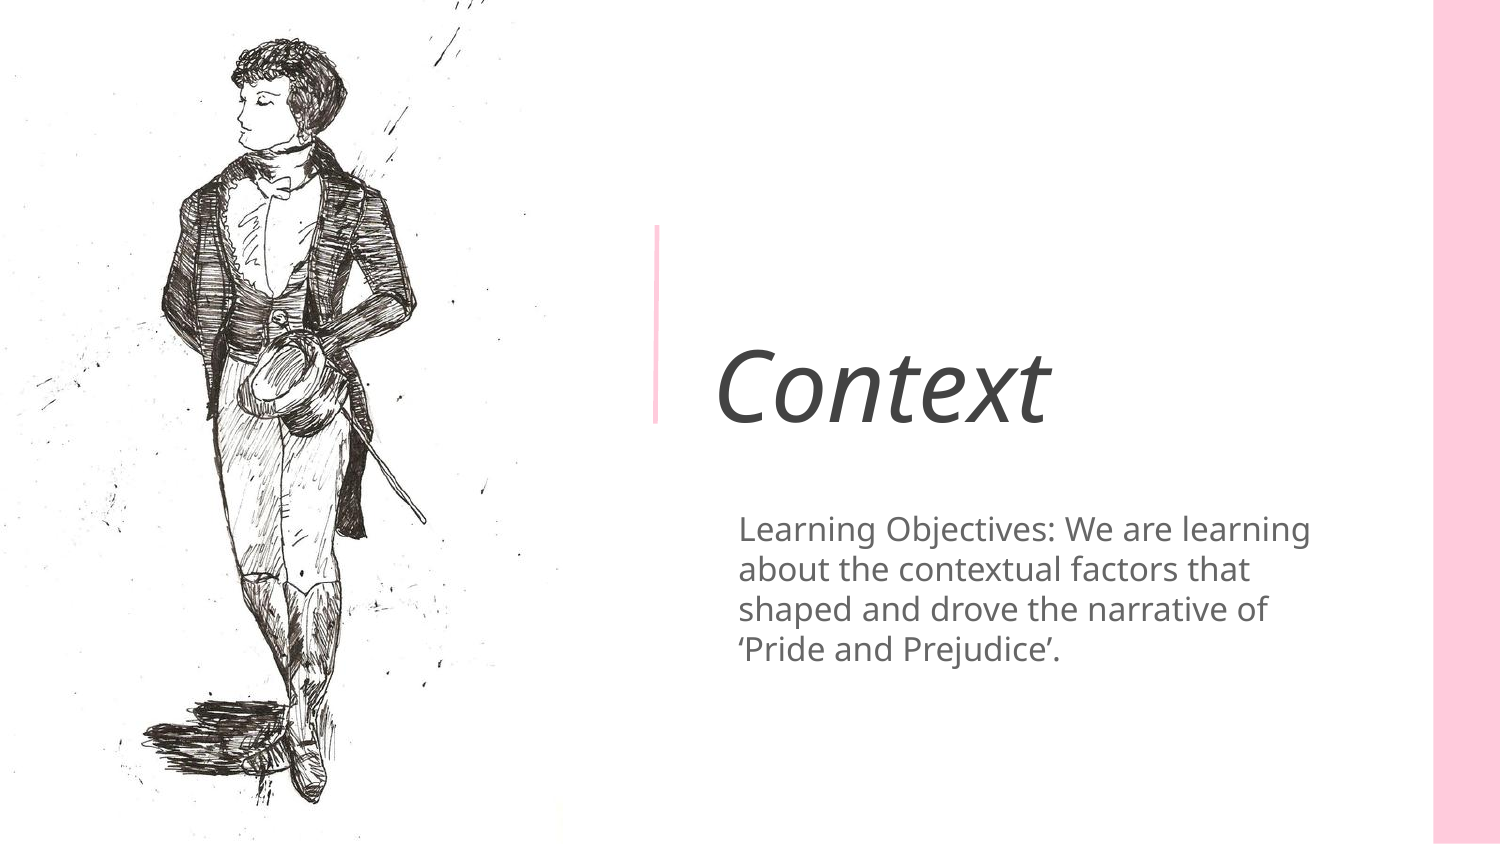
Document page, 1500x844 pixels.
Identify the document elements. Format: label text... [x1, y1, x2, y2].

title Context [697, 226, 1336, 458]
subtitle Learning Objectives: We are learning about the contextual factors that shaped and drove the narrative of ‘Pride and Prejudice’. [723, 493, 1362, 752]
picture [0, 0, 563, 844]
